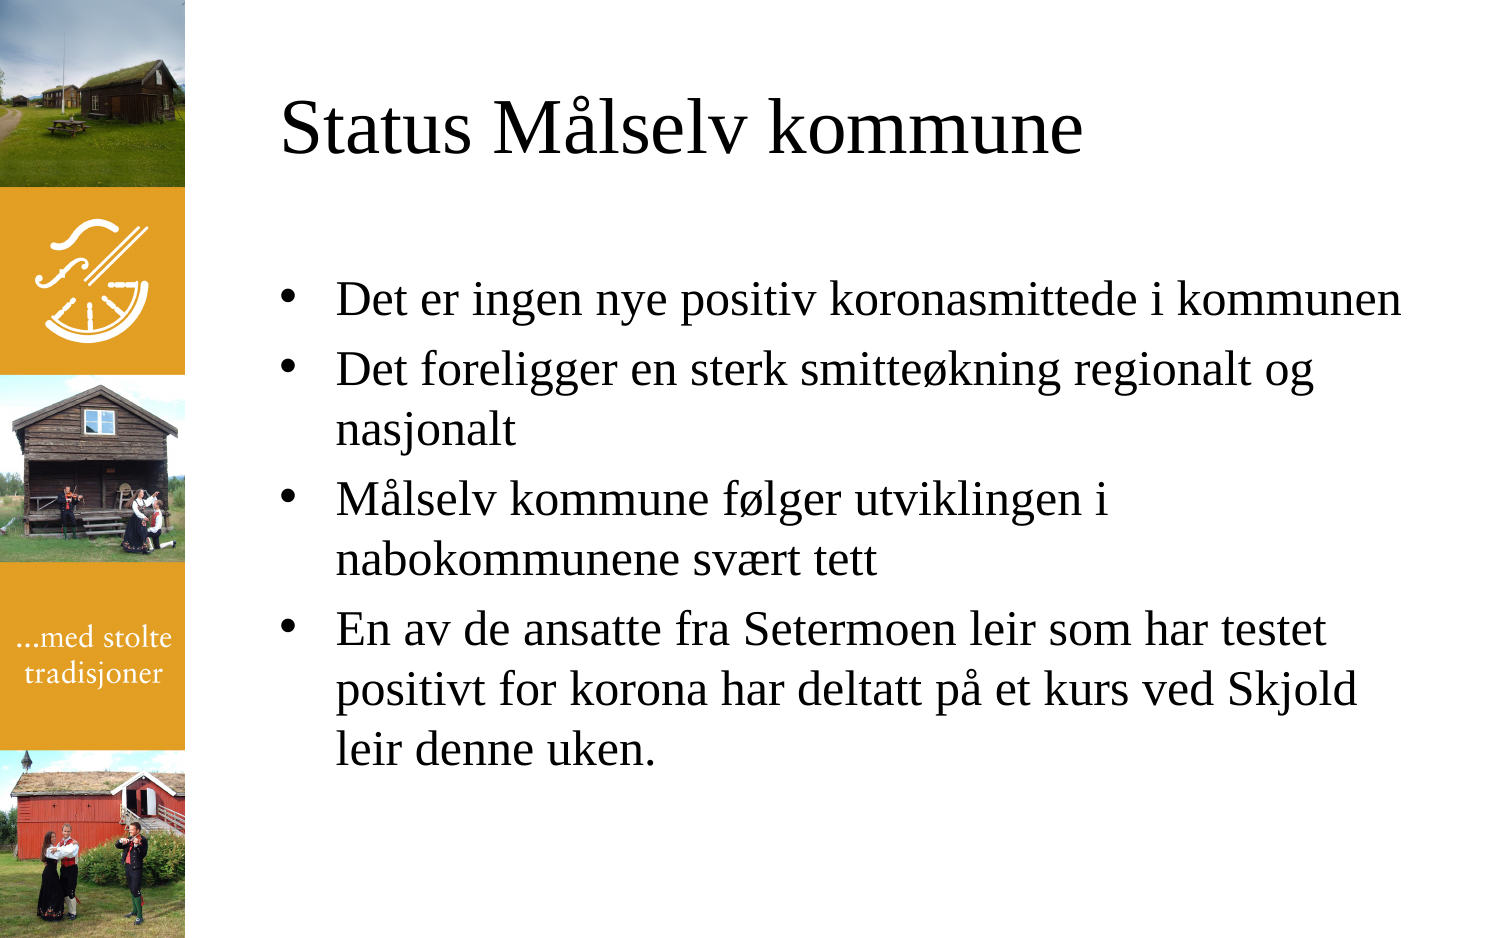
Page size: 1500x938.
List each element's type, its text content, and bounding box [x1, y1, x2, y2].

title Status Målselv kommune [264, 66, 1425, 223]
picture [0, 0, 185, 938]
list Det er ingen nye positiv koronasmittede i kommunen Det foreligger en sterk smitteøkning regionalt og nasjonalt Målselv kommune følger utviklingen i nabokommunene svært tett En av de ansatte fra Setermoen leir som har testet positivt for korona har deltatt på et kurs ved Skjold leir denne uken. [264, 258, 1425, 861]
